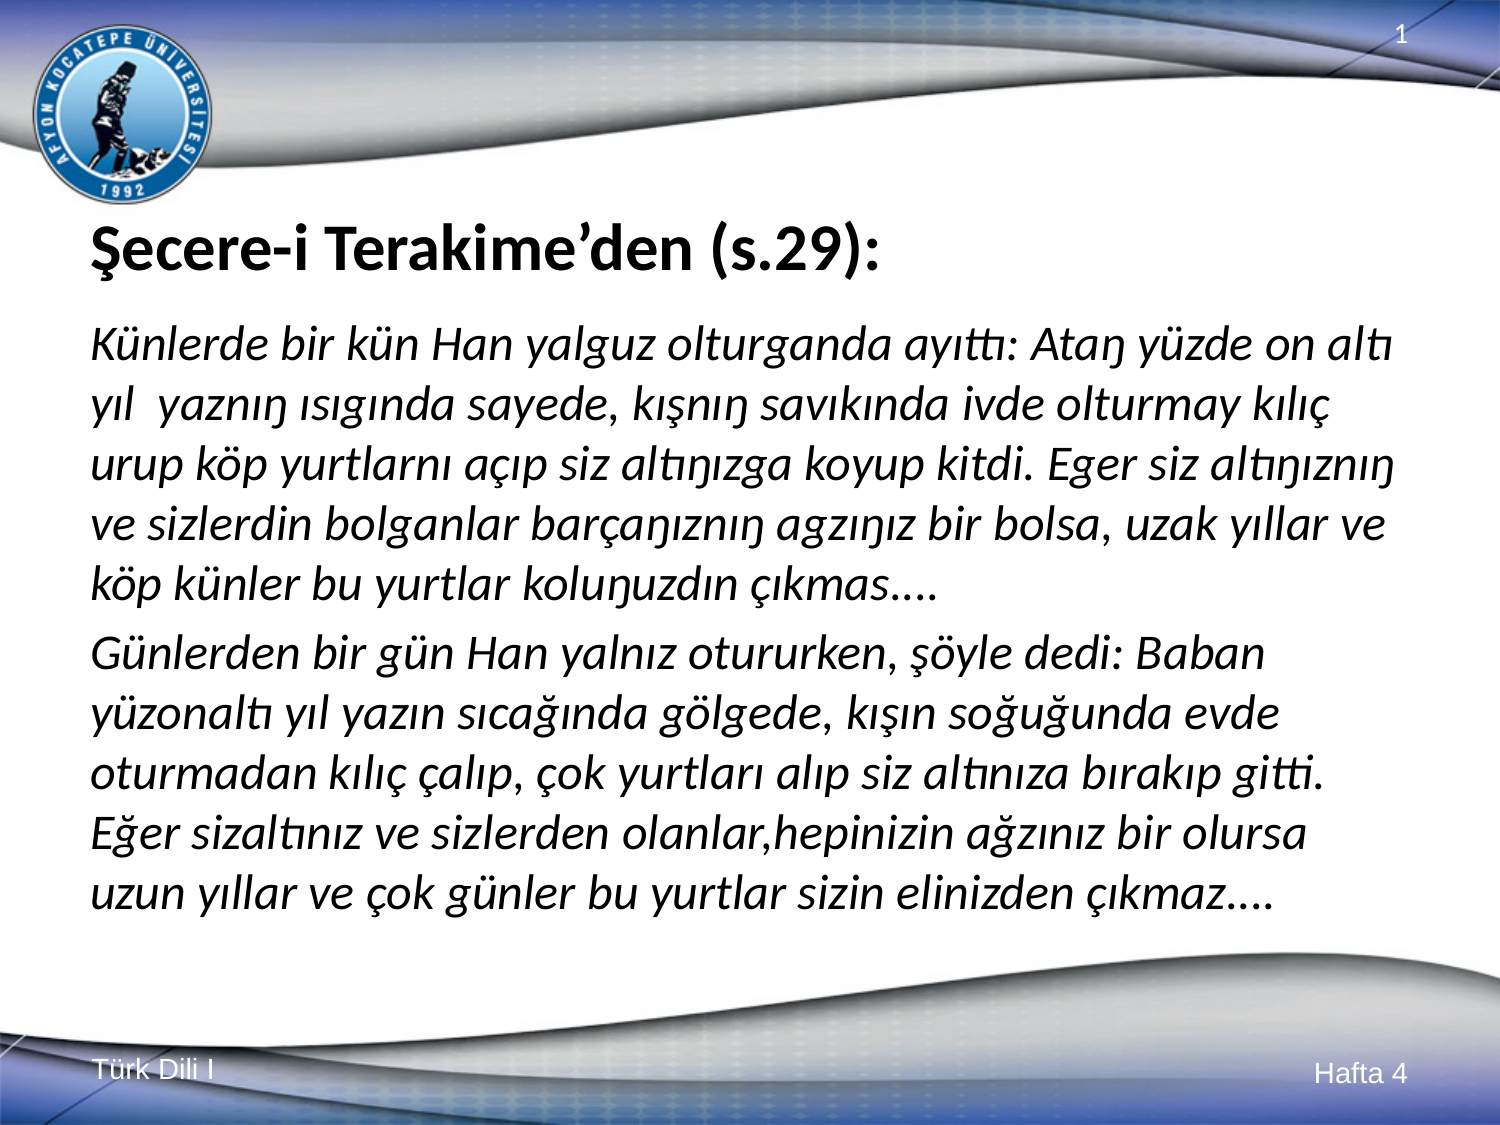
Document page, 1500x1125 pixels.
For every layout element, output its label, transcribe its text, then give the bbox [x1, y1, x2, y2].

picture [0, 0, 1500, 1125]
title Şecere-i Terakime’den (s.29): [74, 184, 1389, 302]
list Künlerde bir kün Han yalguz olturganda ayıttı: Ataŋ yüzde on altı yıl yaznıŋ ısıgında sayede, kışnıŋ savıkında ivde olturmay kılıç urup köp yurtlarnı açıp siz altıŋızga koyup kitdi. Eger siz altıŋıznıŋ ve sizlerdin bolganlar barçaŋıznıŋ agzıŋız bir bolsa, uzak yıllar ve köp künler bu yurtlar koluŋuzdın çıkmas.... Günlerden bir gün Han yalnız otururken, şöyle dedi: Baban yüzonaltı yıl yazın sıcağında gölgede, kışın soğuğunda evde oturmadan kılıç çalıp, çok yurtları alıp siz altınıza bırakıp gitti. Eğer sizaltınız ve sizlerden olanlar,hepinizin ağzınız bir olursa uzun yıllar ve çok günler bu yurtlar sizin elinizden çıkmaz.... [74, 302, 1426, 1046]
